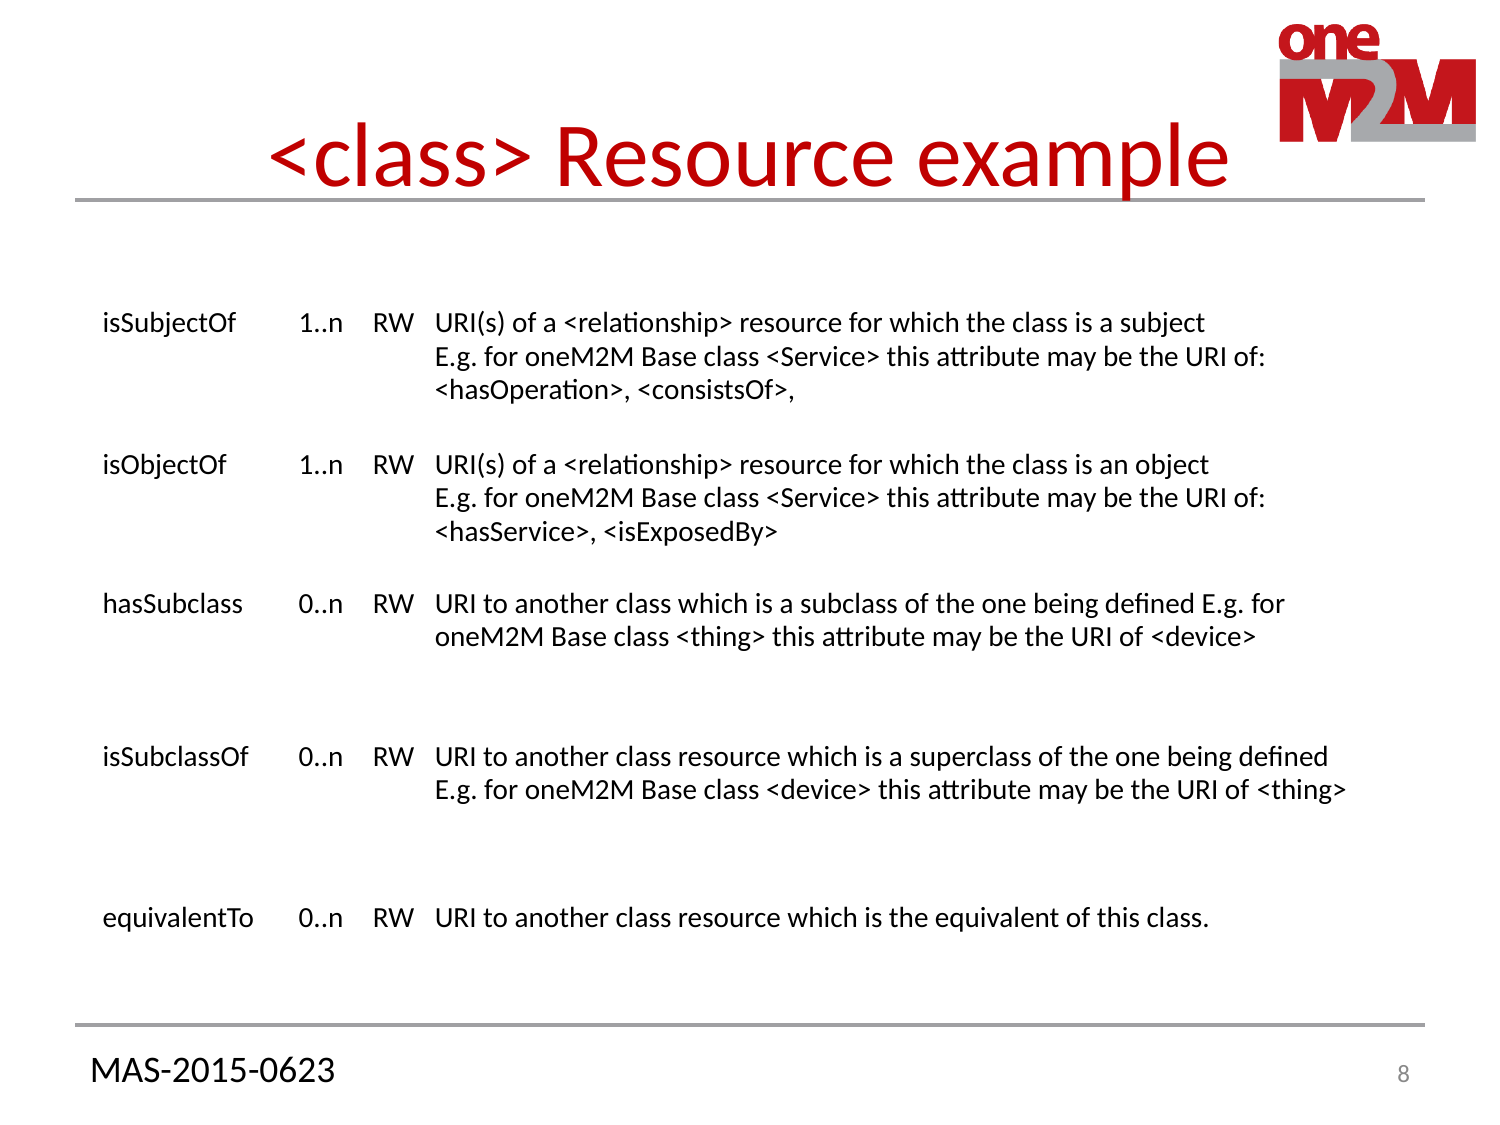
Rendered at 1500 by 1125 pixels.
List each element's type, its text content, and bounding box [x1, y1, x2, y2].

table_cell isSubclassOf [100, 740, 288, 902]
table_cell RW [360, 740, 433, 902]
table_cell URI to another class which is a subclass of the one being defined E.g. for oneM2M Base class <thing> this attribute may be the URI of <device> [433, 587, 1370, 740]
table_cell RW [360, 448, 433, 587]
table_header URI(s) of a <relationship> resource for which the class is a subject E.g. for oneM2M Base class <Service> this attribute may be the URI of: <hasOperation>, <consistsOf>, [433, 306, 1370, 448]
table_cell URI to another class resource which is the equivalent of this class. [433, 902, 1370, 978]
table_cell 0..n [288, 740, 360, 902]
table_cell isObjectOf [100, 448, 288, 587]
picture [1254, 0, 1500, 168]
table_cell 0..n [288, 587, 360, 740]
slide_number 8 [1074, 1042, 1425, 1103]
table_header 1..n [288, 306, 360, 448]
table_header isSubjectOf [100, 306, 288, 448]
table_cell RW [360, 587, 433, 740]
table_header RW [360, 306, 433, 448]
table_cell 1..n [288, 448, 360, 587]
table_cell 0..n [288, 902, 360, 978]
table_cell URI to another class resource which is a superclass of the one being defined E.g. for oneM2M Base class <device> this attribute may be the URI of <thing> [433, 740, 1370, 902]
title <class> Resource example [75, 87, 1425, 275]
table_cell hasSubclass [100, 587, 288, 740]
table_cell RW [360, 902, 433, 978]
table_cell URI(s) of a <relationship> resource for which the class is an object E.g. for oneM2M Base class <Service> this attribute may be the URI of: <hasService>, <isExposedBy> [433, 448, 1370, 587]
table_cell equivalentTo [100, 902, 288, 978]
